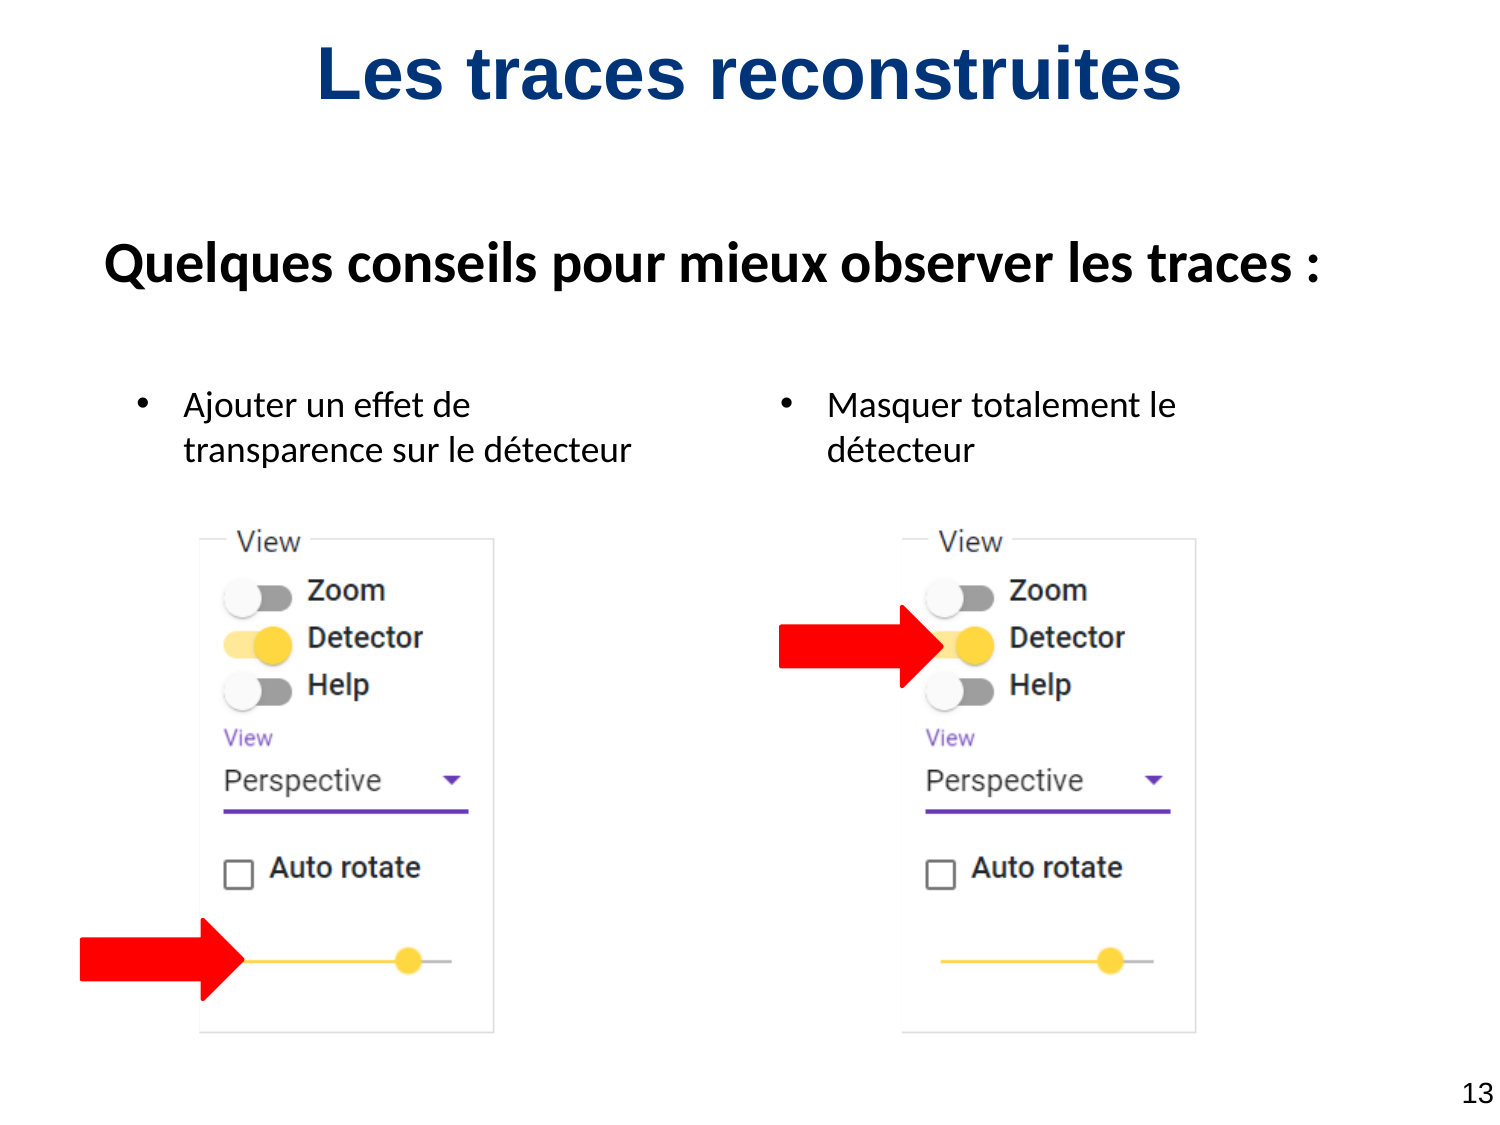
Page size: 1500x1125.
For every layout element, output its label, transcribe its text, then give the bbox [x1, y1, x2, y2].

text_box Les traces reconstruites [0, 0, 1500, 139]
picture [901, 502, 1201, 1038]
text_box [779, 624, 896, 669]
picture [199, 502, 499, 1038]
text_box Masquer totalement le détecteur [765, 372, 1298, 478]
text_box Quelques conseils pour mieux observer les traces : [89, 216, 1351, 347]
text_box Ajouter un effet de transparence sur le détecteur [121, 372, 654, 478]
text_box [79, 937, 194, 982]
text_box 13 [1446, 1066, 1500, 1111]
